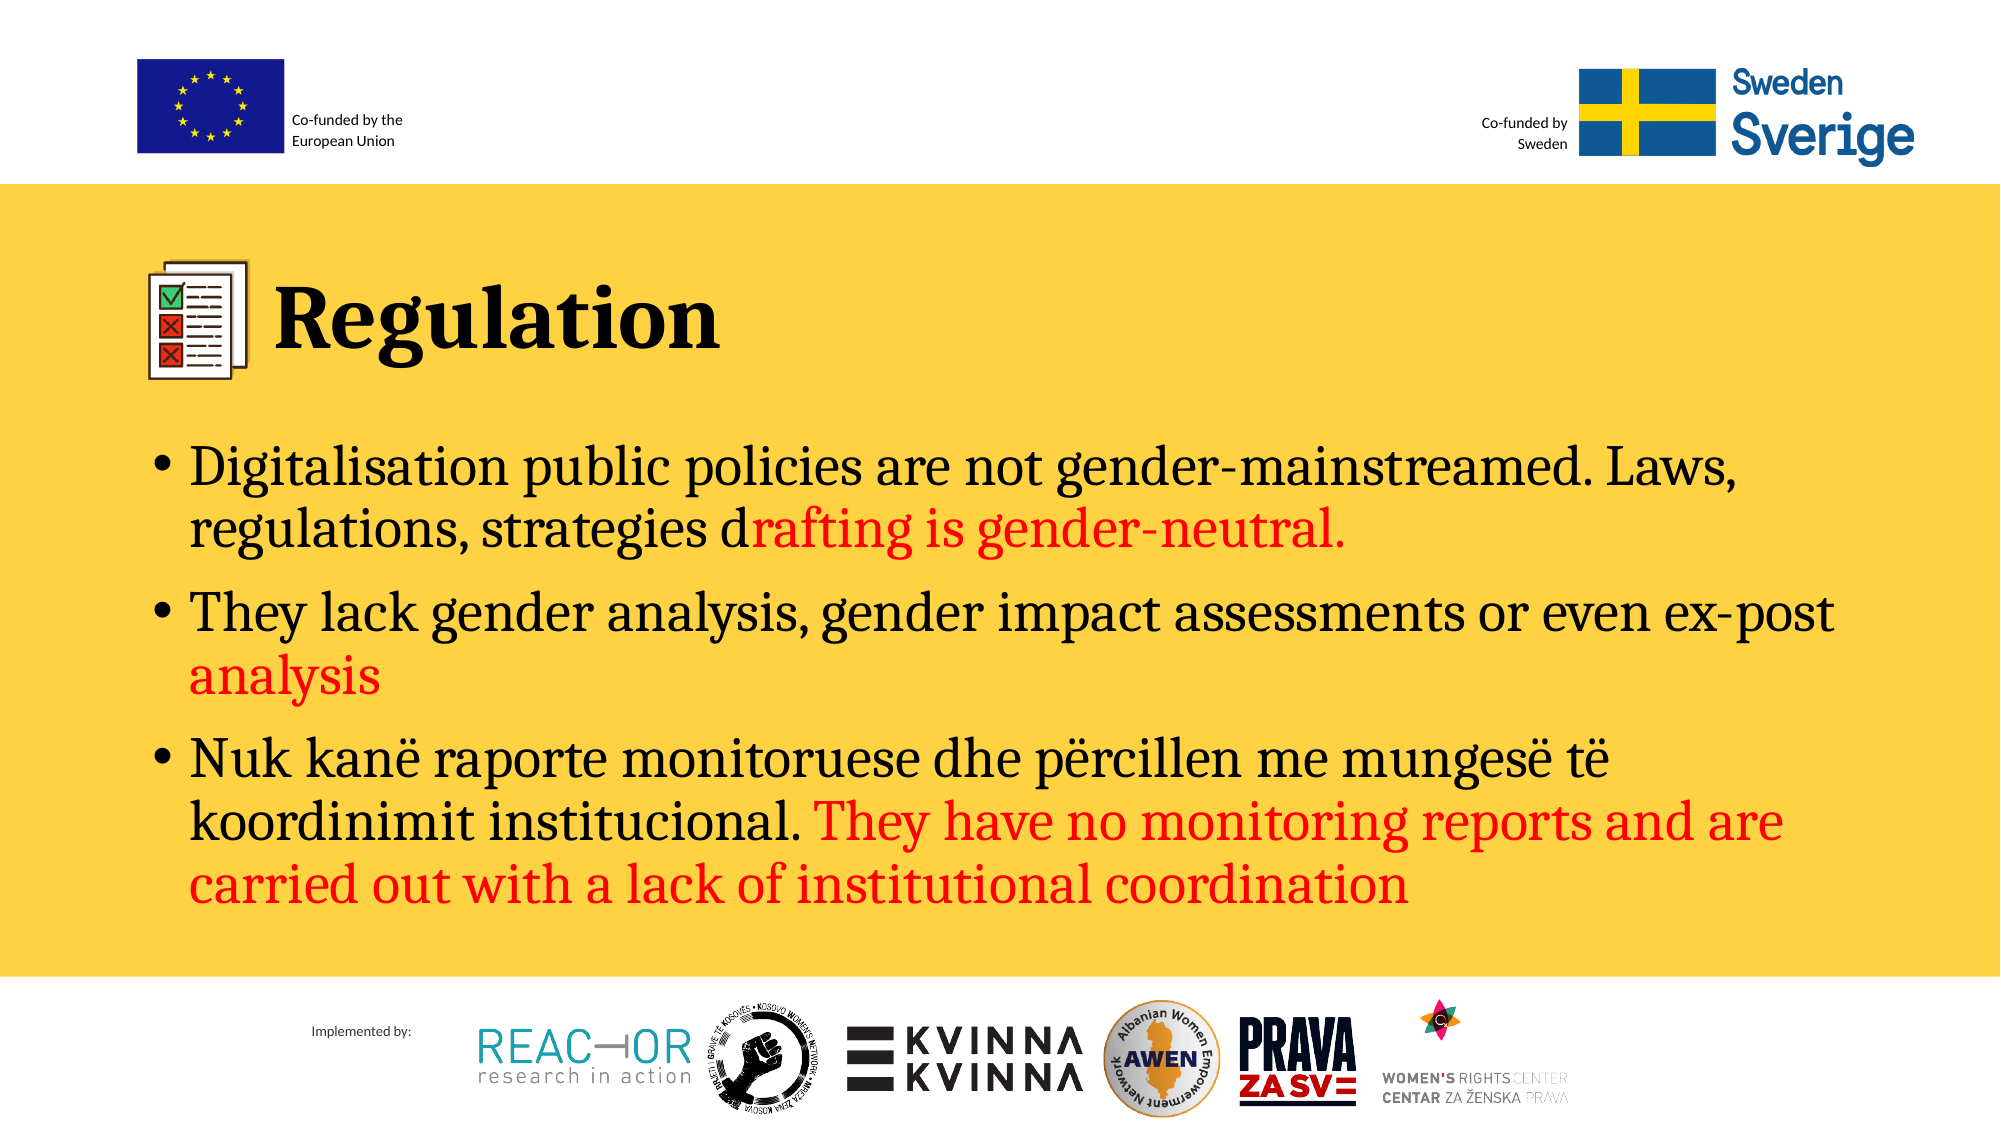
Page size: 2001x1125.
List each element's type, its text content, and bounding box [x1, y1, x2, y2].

picture [115, 227, 298, 410]
picture [134, 56, 287, 156]
picture [476, 999, 1568, 1118]
list Digitalisation public policies are not gender-mainstreamed. Laws, regulations, strategies drafting is gender-neutral. They lack gender analysis, gender impact assessments or even ex-post analysis Nuk kanë raporte monitoruese dhe përcillen me mungesë të koordinimit institucional. They have no monitoring reports and are carried out with a lack of institutional coordination [137, 427, 1863, 982]
title Regulation [258, 209, 1863, 427]
picture [1579, 68, 1914, 167]
